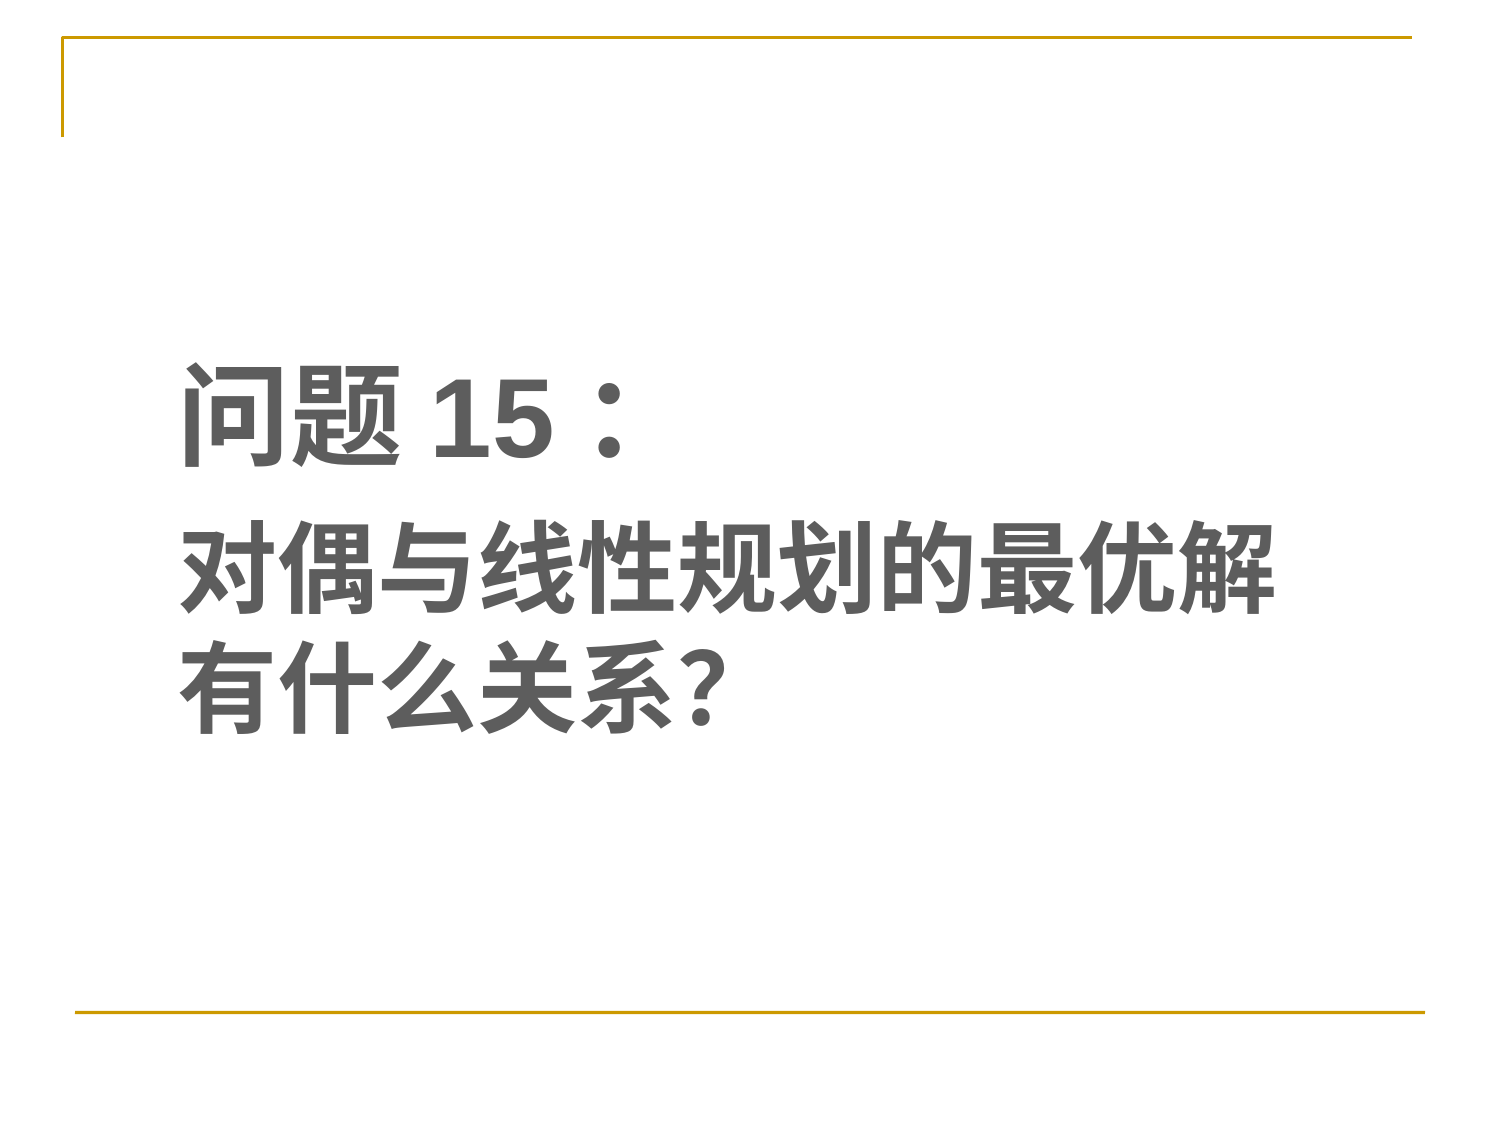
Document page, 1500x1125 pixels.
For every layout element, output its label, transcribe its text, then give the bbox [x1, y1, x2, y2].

text_box 问题15： 对偶与线性规划的最优解有什么关系？ [162, 338, 1349, 753]
